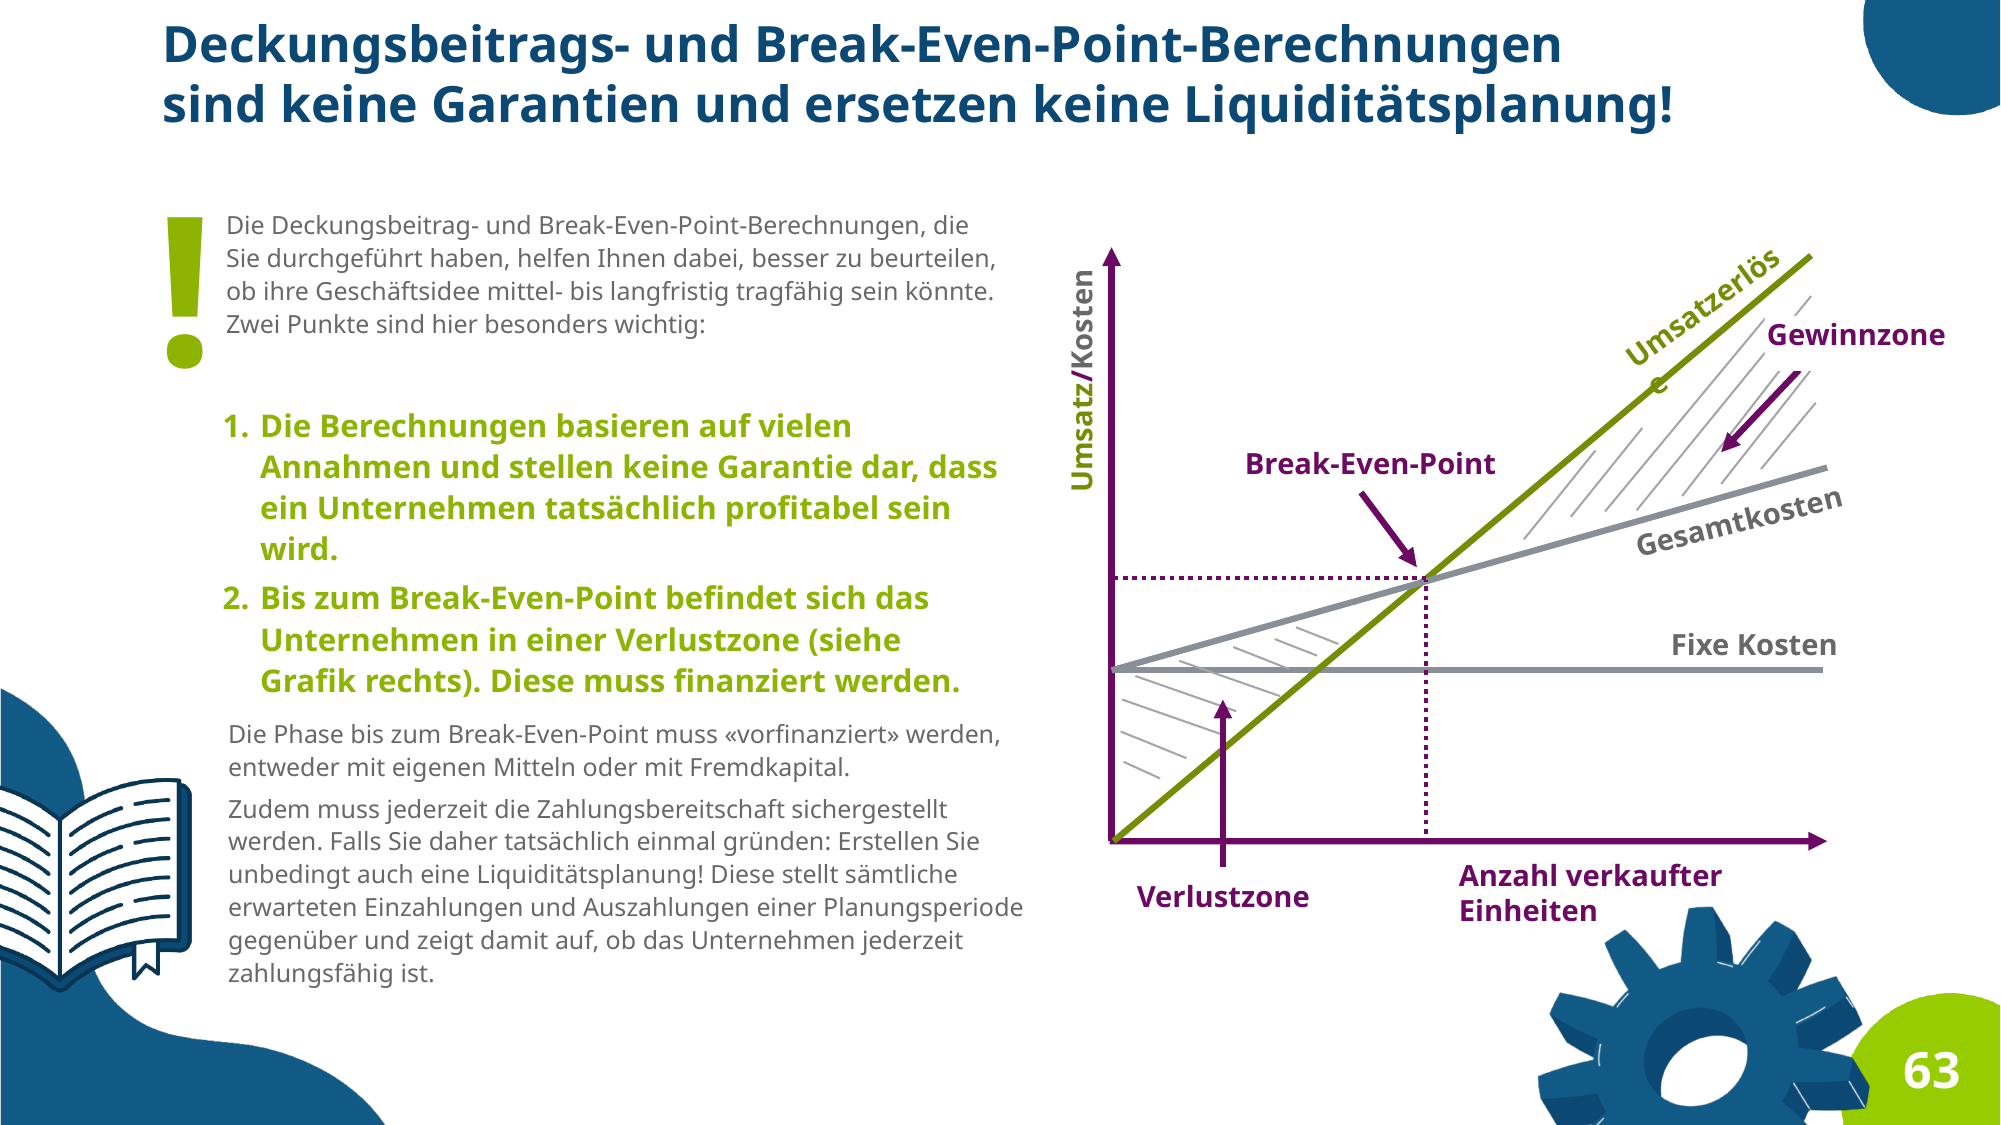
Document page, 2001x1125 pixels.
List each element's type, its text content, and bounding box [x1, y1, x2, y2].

text_box Deckungsbeitrags- und Break-Even-Point-Berechnungen sind keine Garantien und ersetzen keine Liquiditätsplanung! [148, 18, 1692, 126]
text_box Die Berechnungen basieren auf vielen Annahmen und stellen keine Garantie dar, dass ein Unternehmen tatsächlich profitabel sein wird. Bis zum Break-Even-Point befindet sich das Unternehmen in einer Verlustzone (siehe Grafik rechts). Diese muss finanziert werden. [207, 348, 1020, 706]
text_box ! [140, 150, 298, 416]
text_box Die Deckungsbeitrag- und Break-Even-Point-Berechnungen, die Sie durchgeführt haben, helfen Ihnen dabei, besser zu beurteilen, ob ihre Geschäftsidee mittel- bis langfristig tragfähig sein könnte. Zwei Punkte sind hier besonders wichtig: [298, 206, 1011, 348]
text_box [1063, 219, 1949, 938]
slide_number 63 [1888, 1042, 1976, 1103]
picture [0, 680, 395, 1125]
text_box Die Phase bis zum Break-Even-Point muss «vorfinanziert» werden, entweder mit eigenen Mitteln oder mit Fremdkapital. Zudem muss jederzeit die Zahlungsbereitschaft sichergestellt werden. Falls Sie daher tatsächlich einmal gründen: Erstellen Sie unbedingt auch eine Liquiditätsplanung! Diese stellt sämtliche erwarteten Einzahlungen und Auszahlungen einer Planungsperiode gegenüber und zeigt damit auf, ob das Unternehmen jederzeit zahlungsfähig ist. [213, 708, 1044, 995]
picture [1516, 938, 2001, 1125]
picture [1842, 0, 2001, 132]
